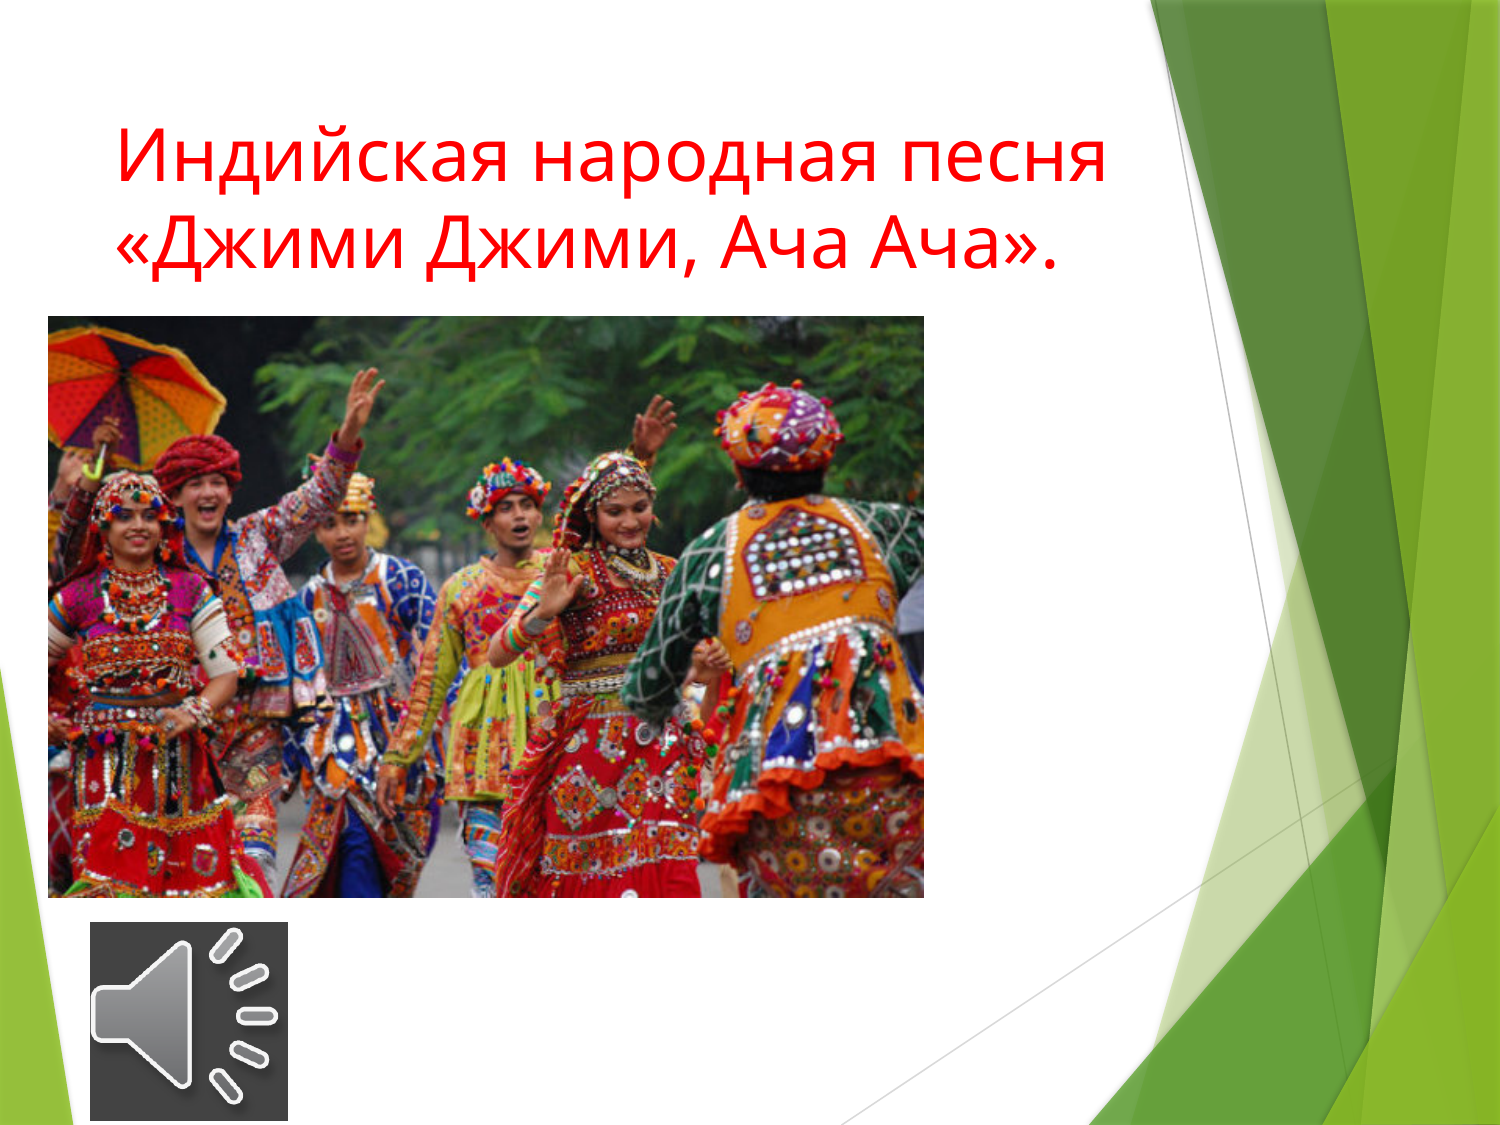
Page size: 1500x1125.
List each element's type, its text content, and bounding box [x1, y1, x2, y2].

picture [88, 921, 290, 1123]
title Индийская народная песня «Джими Джими, Ача Ача». [99, 99, 1142, 317]
picture [47, 316, 924, 899]
